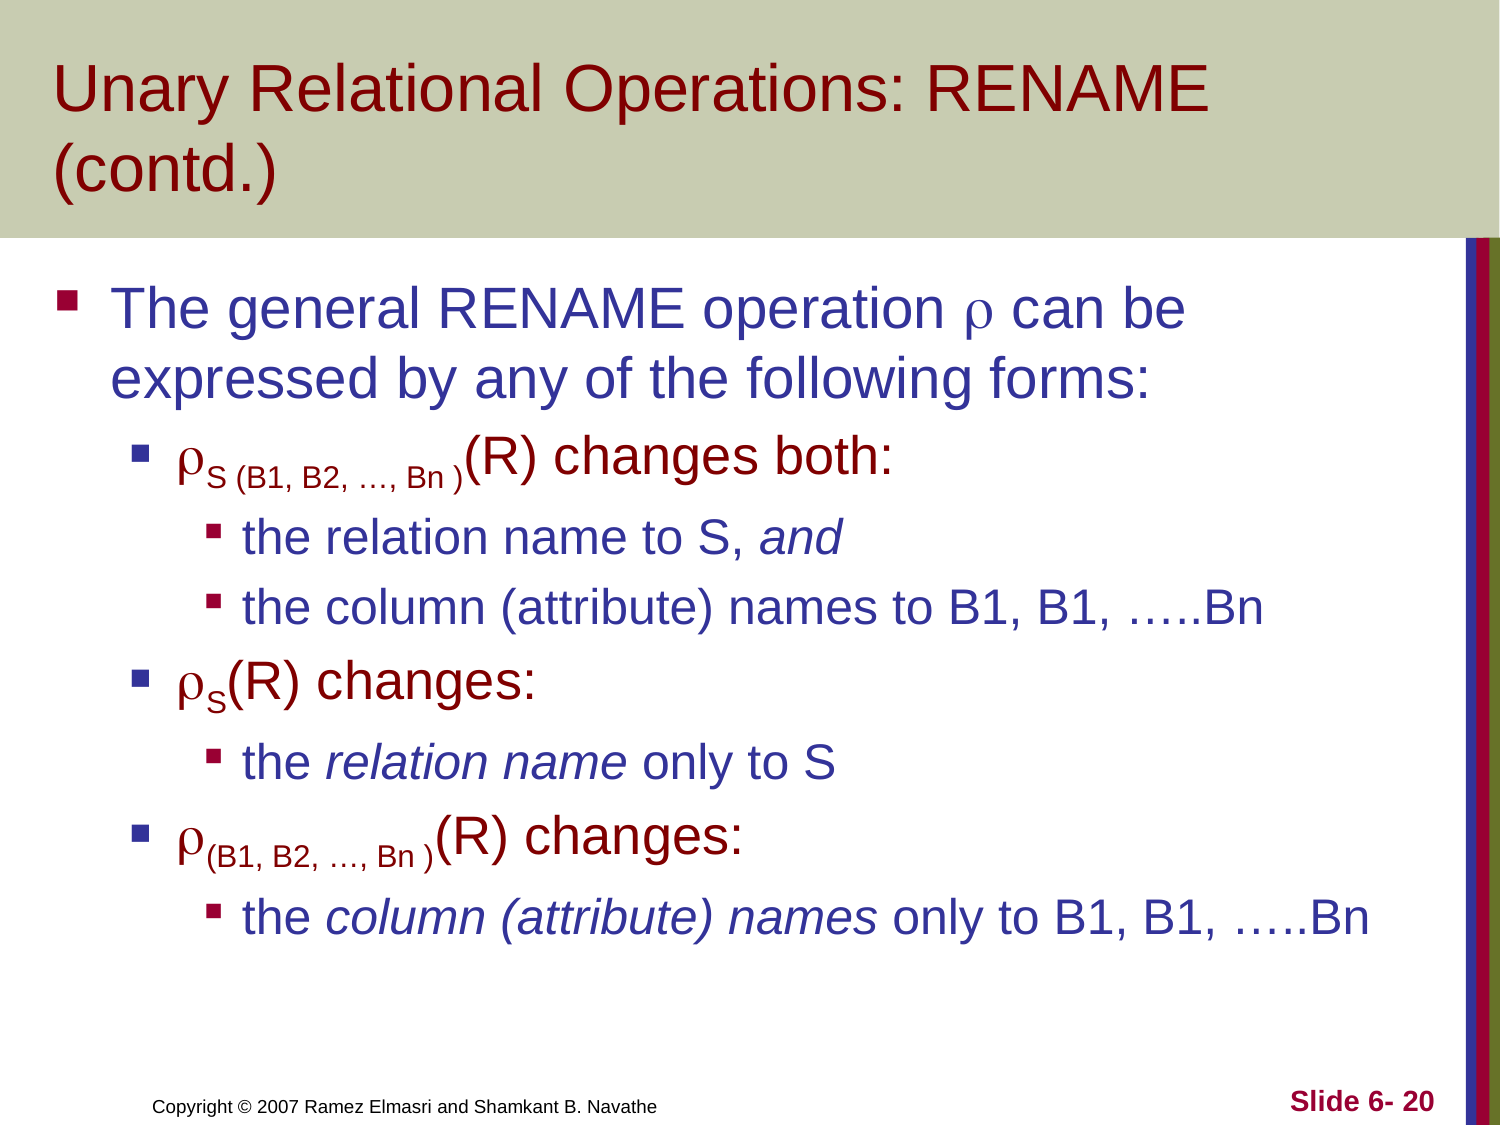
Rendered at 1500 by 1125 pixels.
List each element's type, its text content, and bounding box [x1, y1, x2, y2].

slide_number Slide 6- 20 [1137, 1050, 1450, 1125]
title Unary Relational Operations: RENAME (contd.) [37, 49, 1317, 213]
list The general RENAME operation  can be expressed by any of the following forms: S (B1, B2, …, Bn )(R) changes both: the relation name to S, and the column (attribute) names to B1, B1, …..Bn S(R) changes: the relation name only to S (B1, B2, …, Bn )(R) changes: the column (attribute) names only to B1, B1, …..Bn [39, 262, 1400, 1013]
